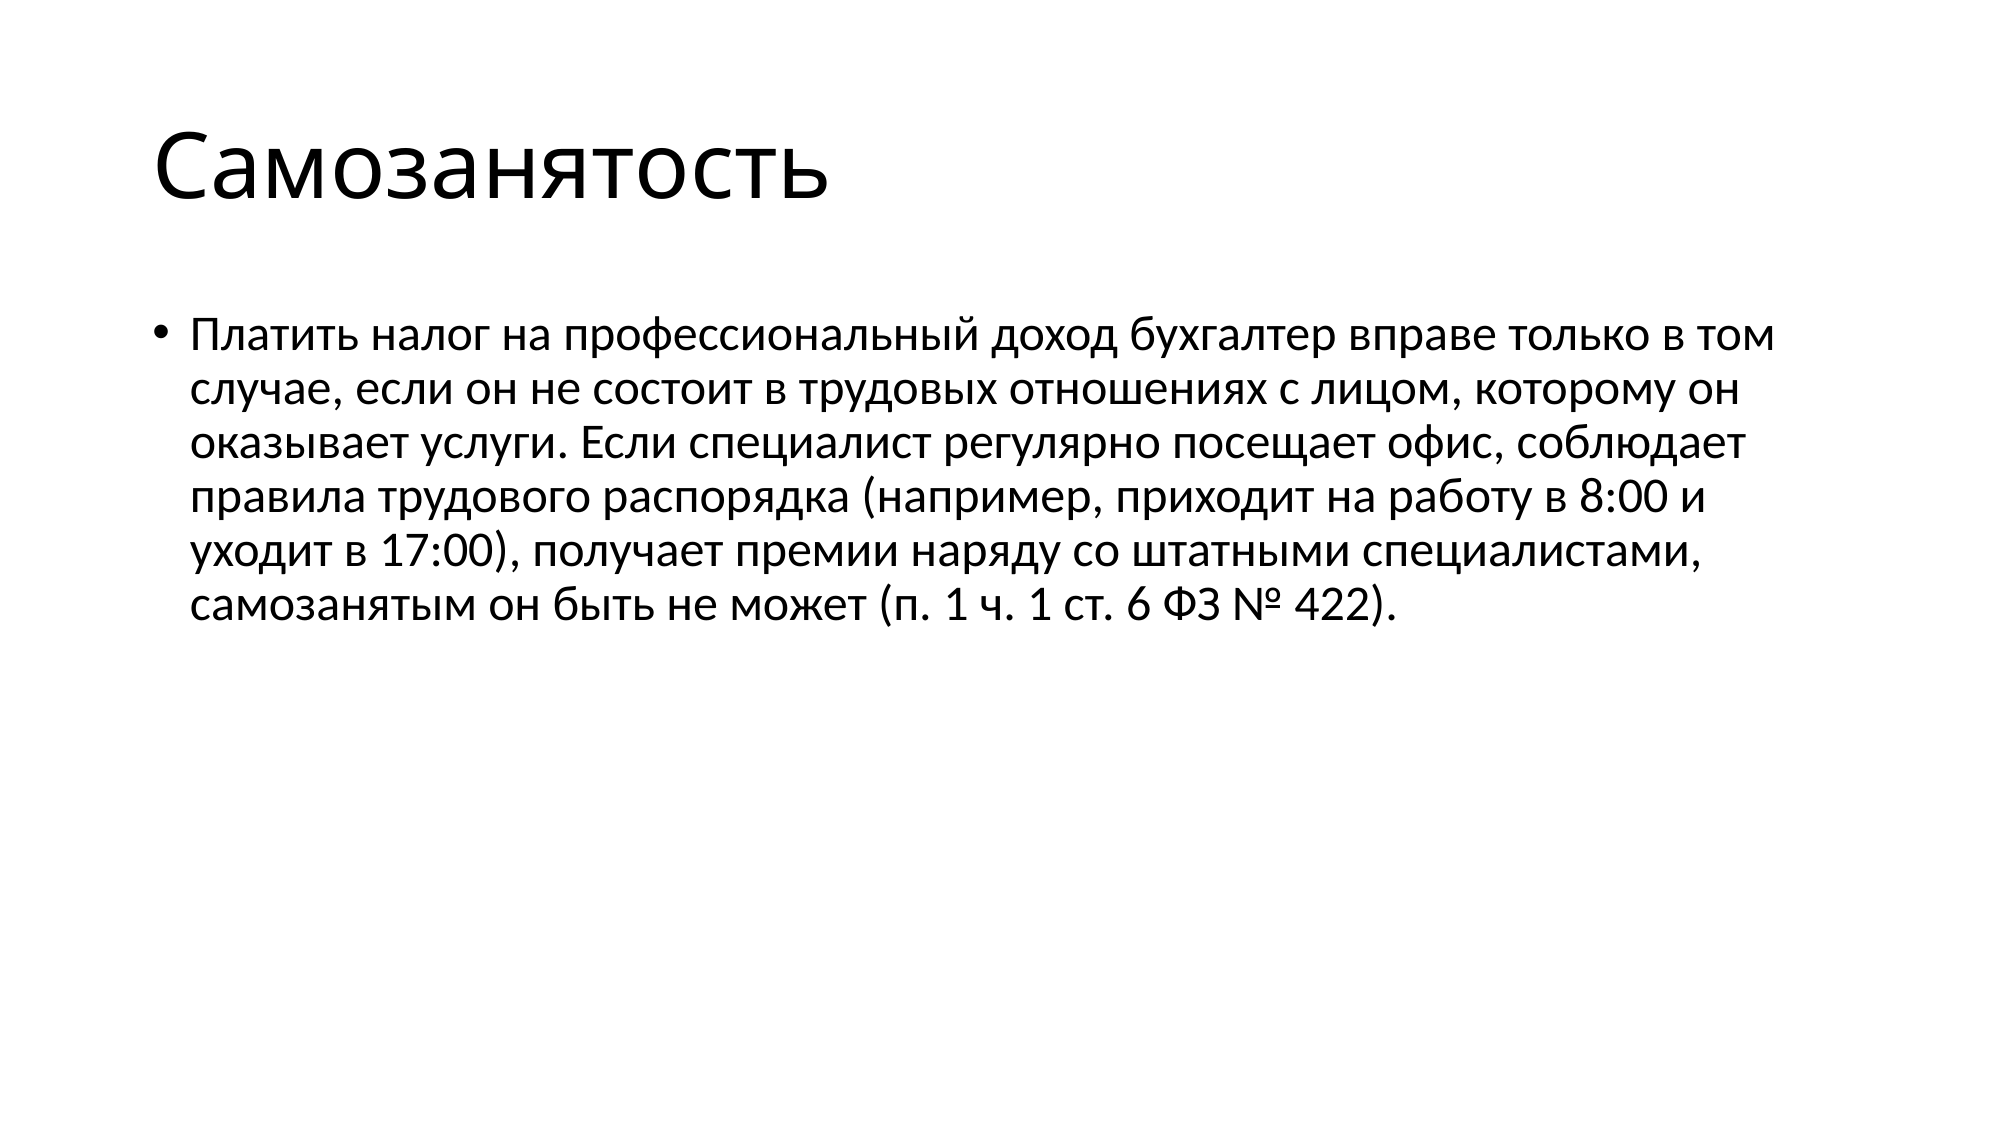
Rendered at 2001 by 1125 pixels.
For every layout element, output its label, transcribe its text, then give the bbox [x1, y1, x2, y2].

list Платить налог на профессиональный доход бухгалтер вправе только в том случае, если он не состоит в трудовых отношениях с лицом, которому он оказывает услуги. Если специалист регулярно посещает офис, соблюдает правила трудового распорядка (например, приходит на работу в 8:00 и уходит в 17:00), получает премии наряду со штатными специалистами, самозанятым он быть не может (п. 1 ч. 1 ст. 6 ФЗ № 422). [137, 299, 1863, 1014]
title Самозанятость [137, 59, 1863, 278]
